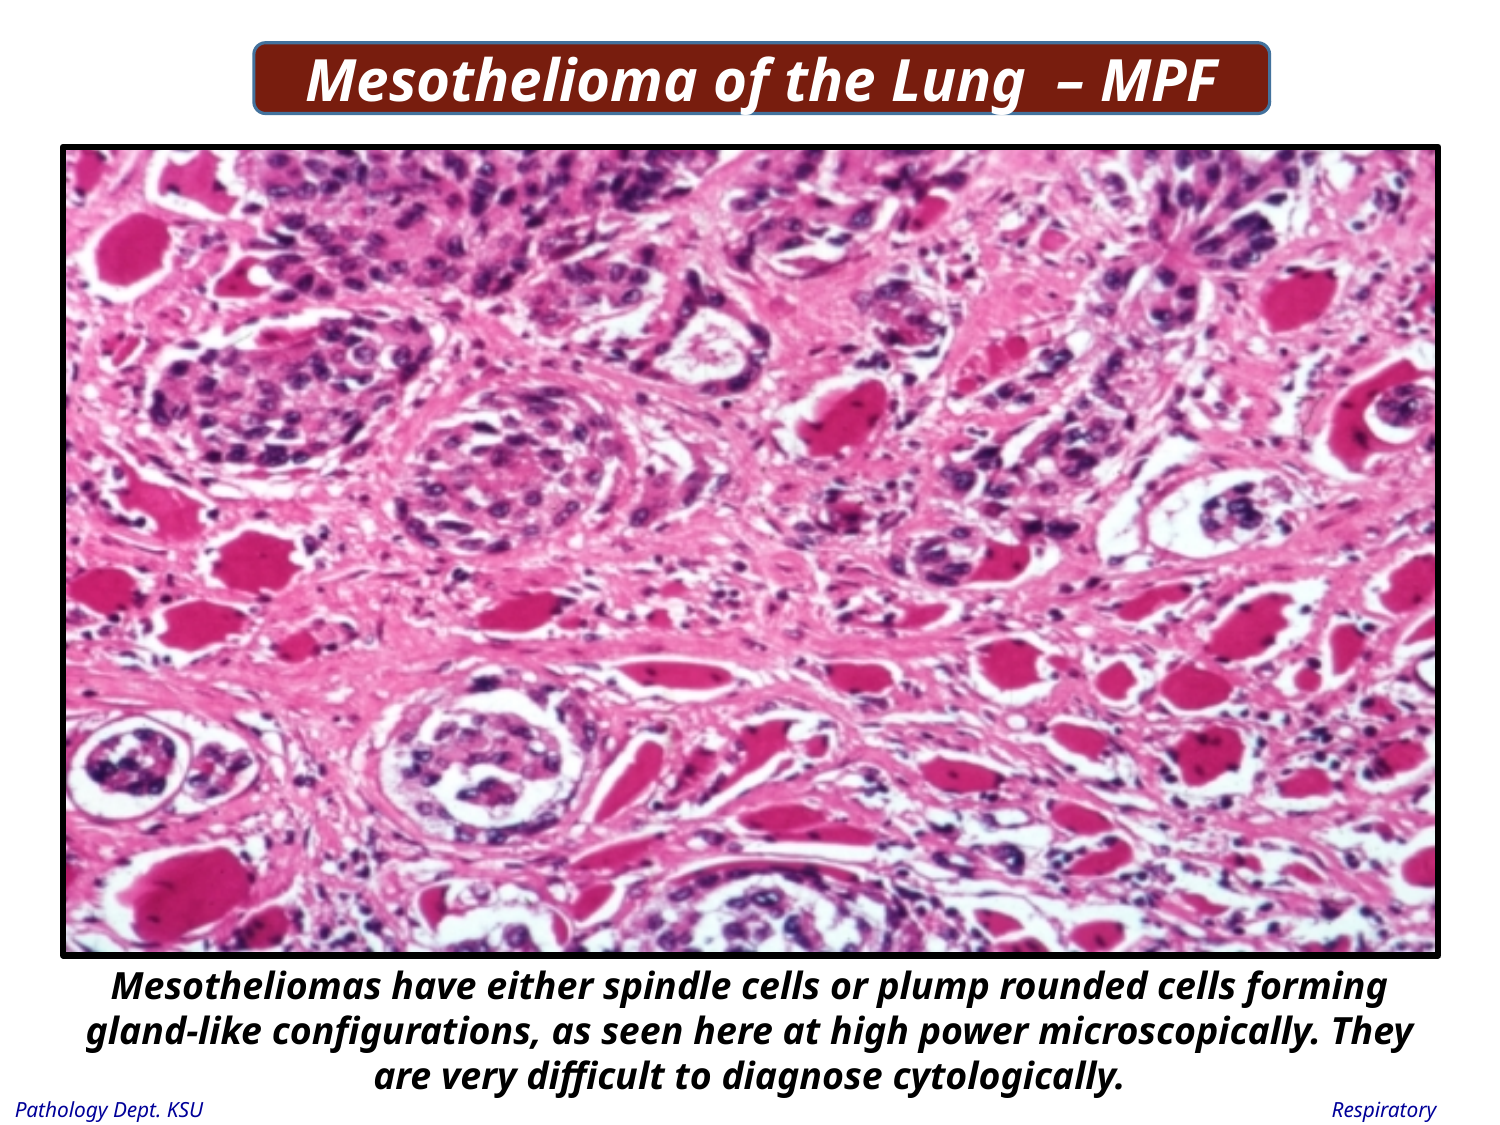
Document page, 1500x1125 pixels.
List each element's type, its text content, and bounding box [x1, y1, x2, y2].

text_box Respiratory Block [1316, 1089, 1500, 1125]
text_box Mesotheliomas have either spindle cells or plump rounded cells forming gland-like configurations, as seen here at high power microscopically. They are very difficult to diagnose cytologically. [53, 954, 1447, 1105]
text_box Mesothelioma of the Lung – MPF [252, 41, 1272, 116]
text_box Pathology Dept. KSU [0, 1089, 219, 1125]
picture [65, 149, 1436, 953]
